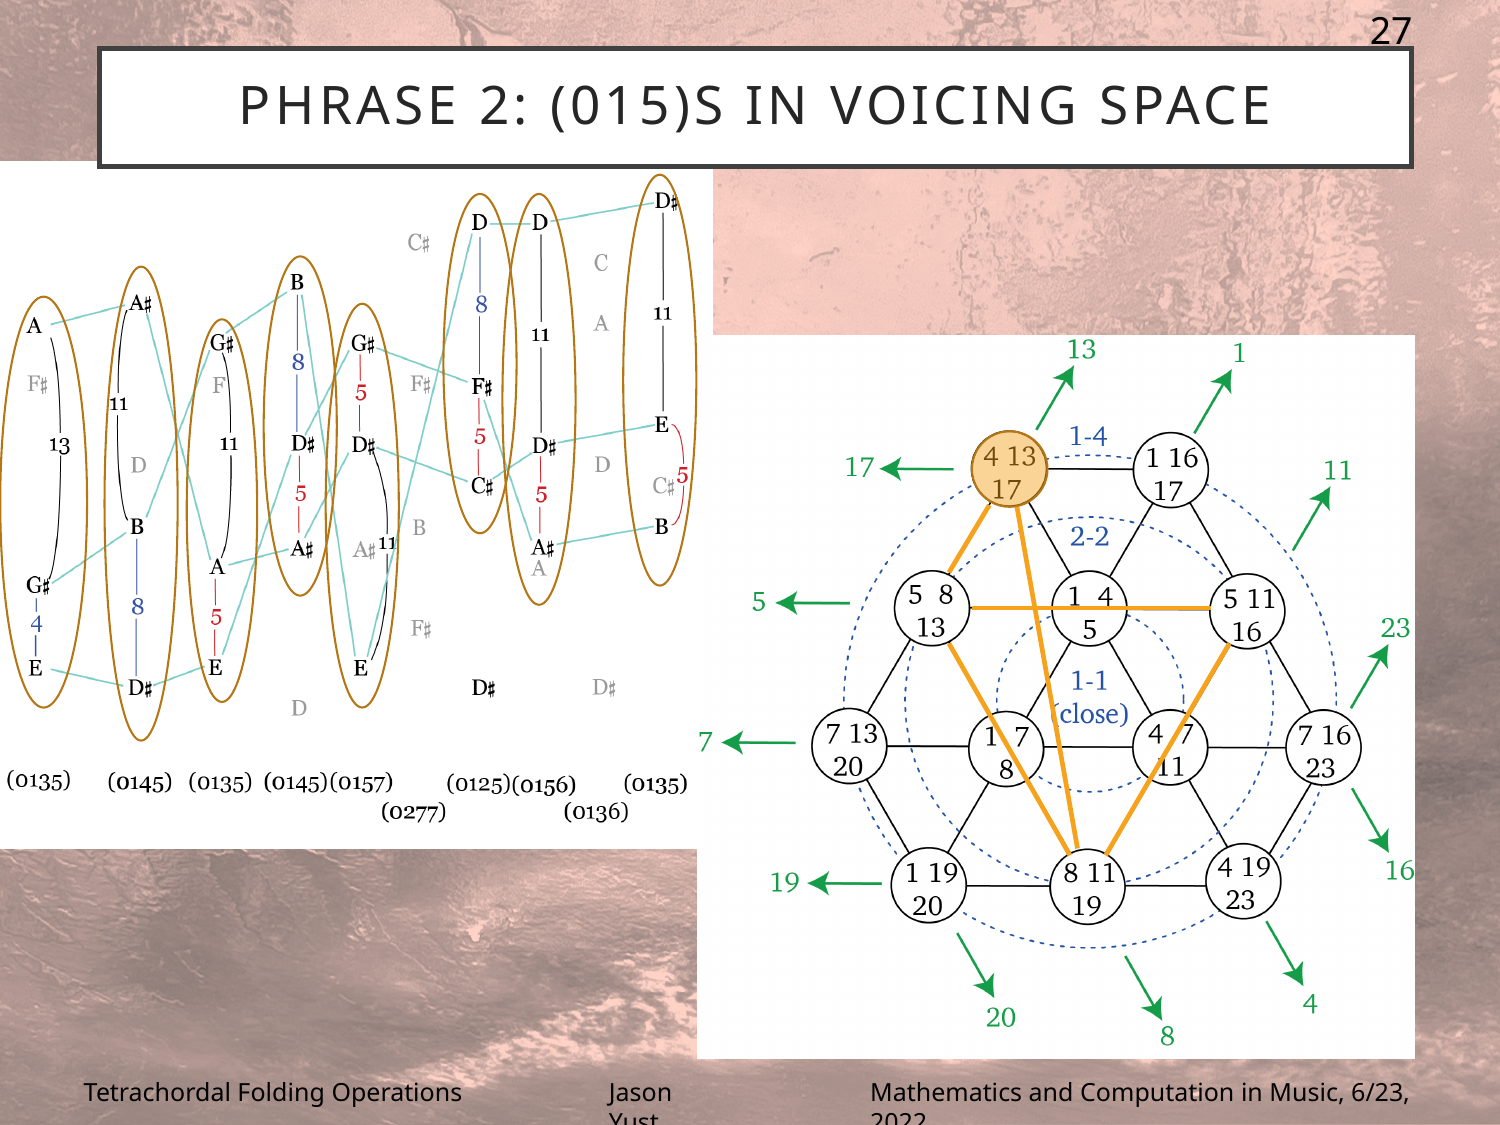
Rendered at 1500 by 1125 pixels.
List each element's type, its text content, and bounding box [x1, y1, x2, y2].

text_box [1105, 643, 1230, 856]
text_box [1016, 506, 1078, 607]
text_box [1016, 609, 1078, 849]
title Phrase 2: (015)s in voicing space [97, 46, 1414, 169]
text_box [948, 643, 1070, 856]
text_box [948, 505, 990, 573]
picture [0, 161, 1415, 1059]
